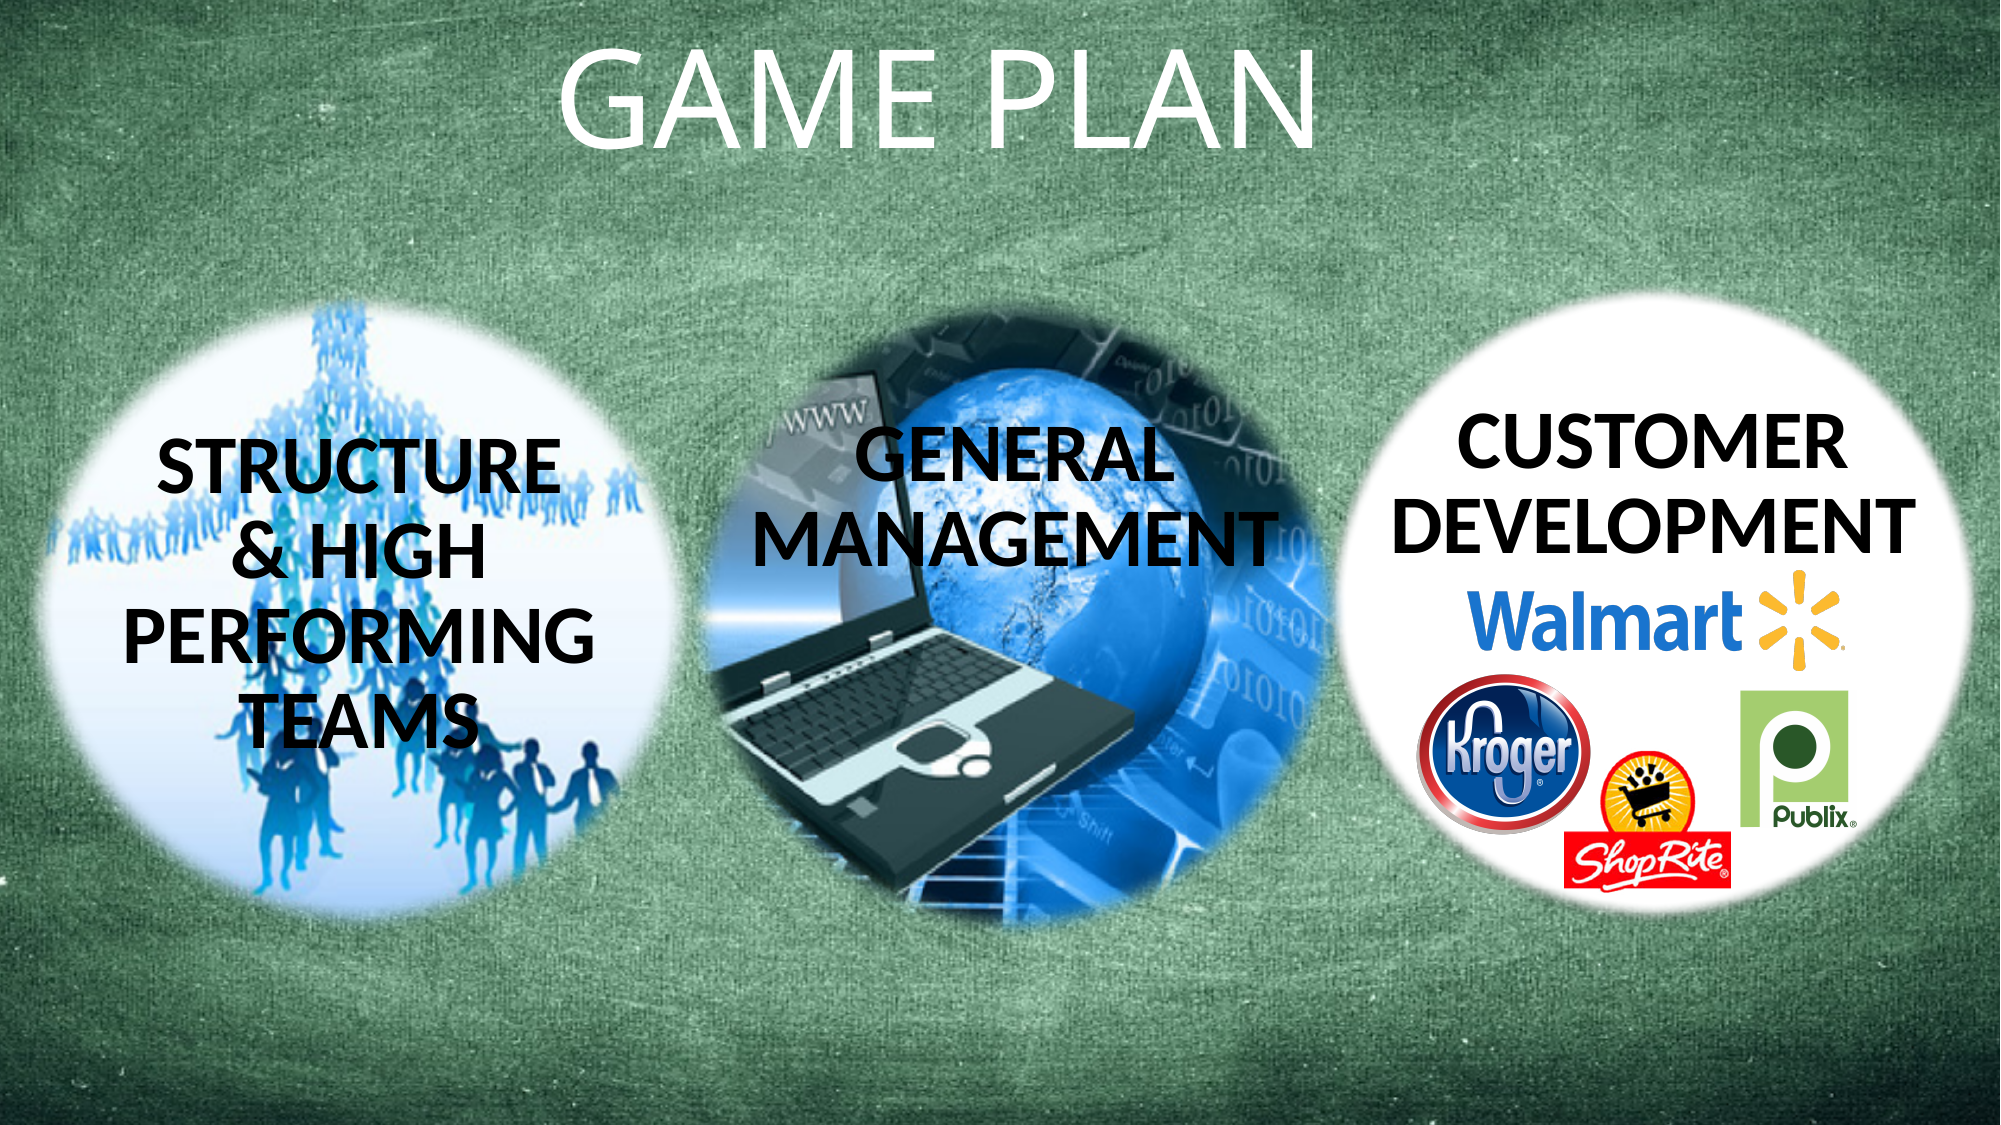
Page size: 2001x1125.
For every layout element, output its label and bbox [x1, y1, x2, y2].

picture [0, 0, 2000, 1125]
text_box [1324, 282, 1983, 924]
text_box [684, 289, 1347, 941]
text_box [19, 284, 701, 936]
